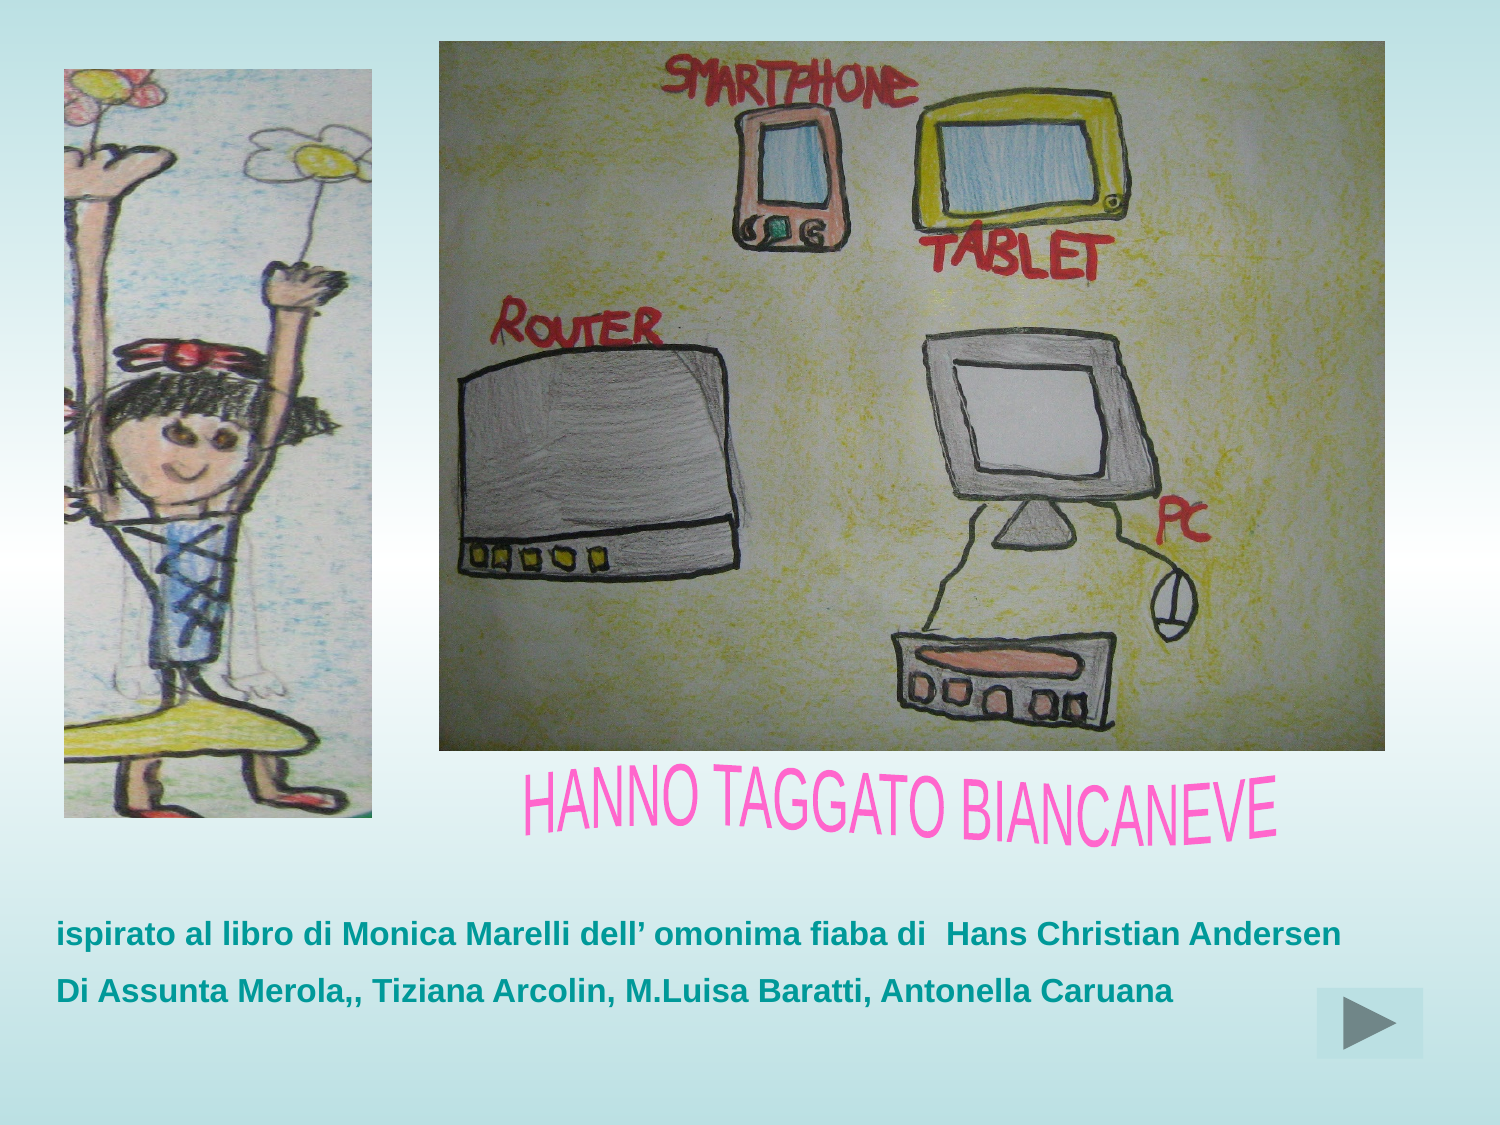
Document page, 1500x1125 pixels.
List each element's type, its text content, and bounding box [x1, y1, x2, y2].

picture [64, 69, 373, 819]
text_box [1316, 987, 1424, 1059]
text_box ispirato al libro di Monica Marelli dell’ omonima fiaba di Hans Christian Andersen Di Assunta Merola,, Tiziana Arcolin, M.Luisa Baratti, Antonella Caruana [41, 905, 1406, 1017]
picture [439, 41, 1385, 751]
